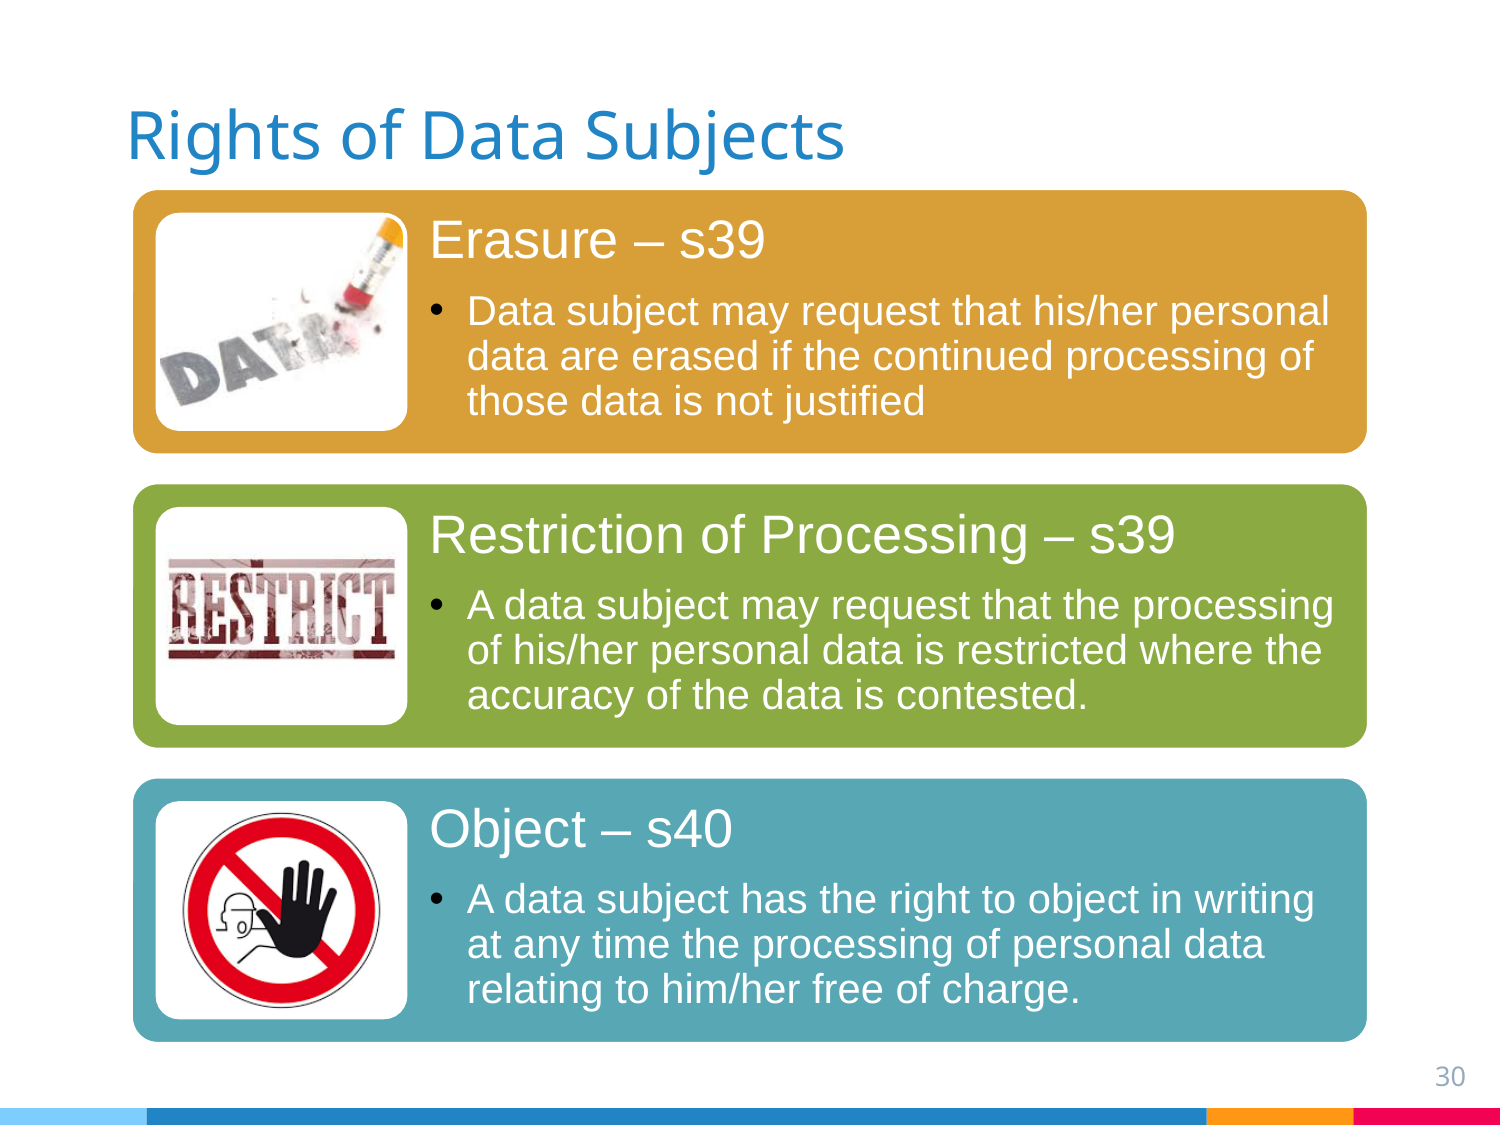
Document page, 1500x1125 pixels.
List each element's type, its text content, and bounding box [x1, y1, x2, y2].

slide_number 30 [1391, 1043, 1482, 1113]
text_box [130, 187, 1370, 1045]
title Rights of Data Subjects [104, 0, 1392, 189]
